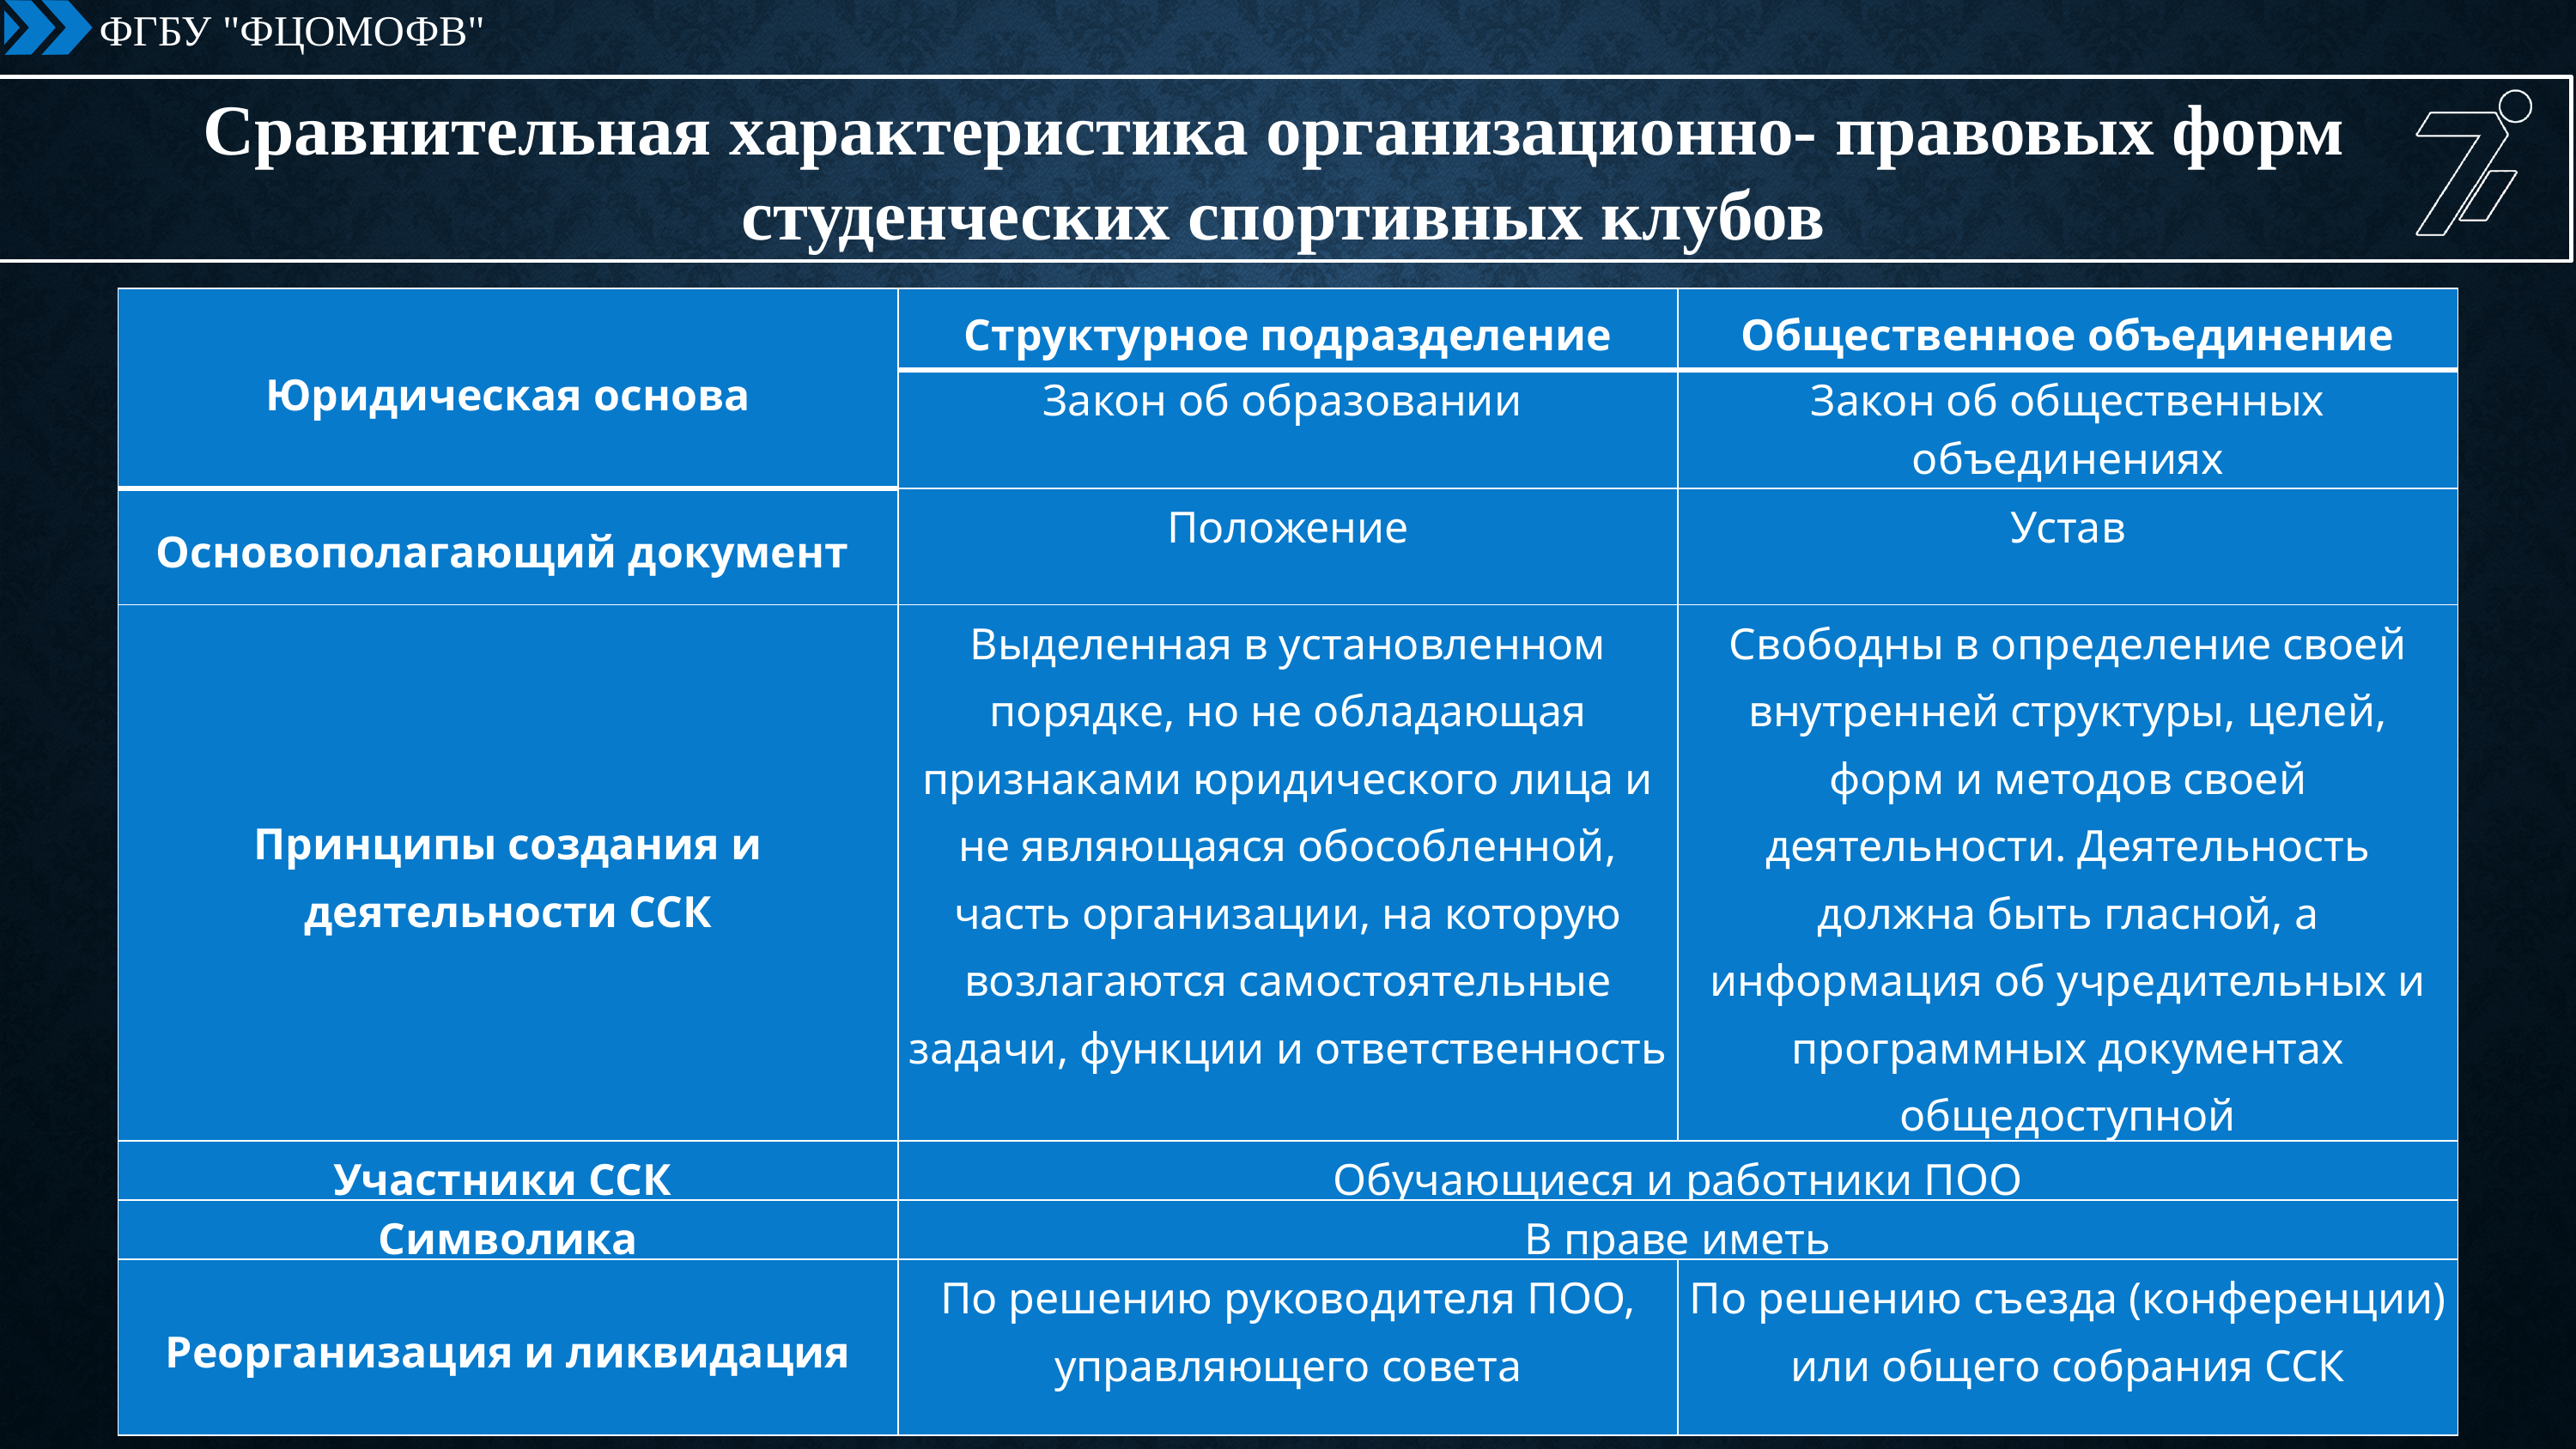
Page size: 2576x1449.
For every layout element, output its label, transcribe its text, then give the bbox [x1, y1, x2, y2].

text_box ФГБУ "ФЦОМОФВ" [99, 16, 674, 55]
table_cell Символика [118, 1201, 897, 1258]
table_cell Обучающиеся и работники ПОО [899, 1142, 2458, 1199]
table_cell Основополагающий документ [118, 491, 897, 604]
table_cell Участники ССК [118, 1142, 897, 1199]
table_cell По решению съезда (конференции) или общего собрания ССК [1679, 1260, 2458, 1434]
table_cell Закон об общественных объединениях [1679, 373, 2458, 488]
table_cell Выделенная в установленном порядке, но не обладающая признаками юридического лица и не являющаяся обособленной, часть организации, на которую возлагаются самостоятельные задачи, функции и ответственность [899, 605, 1677, 1140]
table_cell Принципы создания и деятельности ССК [118, 605, 897, 1140]
table_cell Реорганизация и ликвидация [118, 1260, 897, 1434]
table_header Общественное объединение [1679, 289, 2458, 367]
table_cell Положение [899, 489, 1677, 604]
table_cell Закон об образовании [899, 373, 1677, 488]
table_cell Свободны в определение своей внутренней структуры, целей, форм и методов своей деятельности. Деятельность должна быть гласной, а информация об учредительных и программных документах общедоступной [1679, 605, 2458, 1140]
table_header Юридическая основа [118, 289, 897, 486]
picture [3, 0, 93, 56]
table_cell Устав [1679, 489, 2458, 604]
table_header Структурное подразделение [899, 289, 1677, 367]
picture [2415, 88, 2532, 237]
table_cell По решению руководителя ПОО, управляющего совета [899, 1260, 1677, 1434]
text_box Сравнительная характеристика организационно- правовых форм студенческих спортивных клубов [0, 76, 2572, 261]
table_cell В праве иметь [899, 1201, 2458, 1258]
